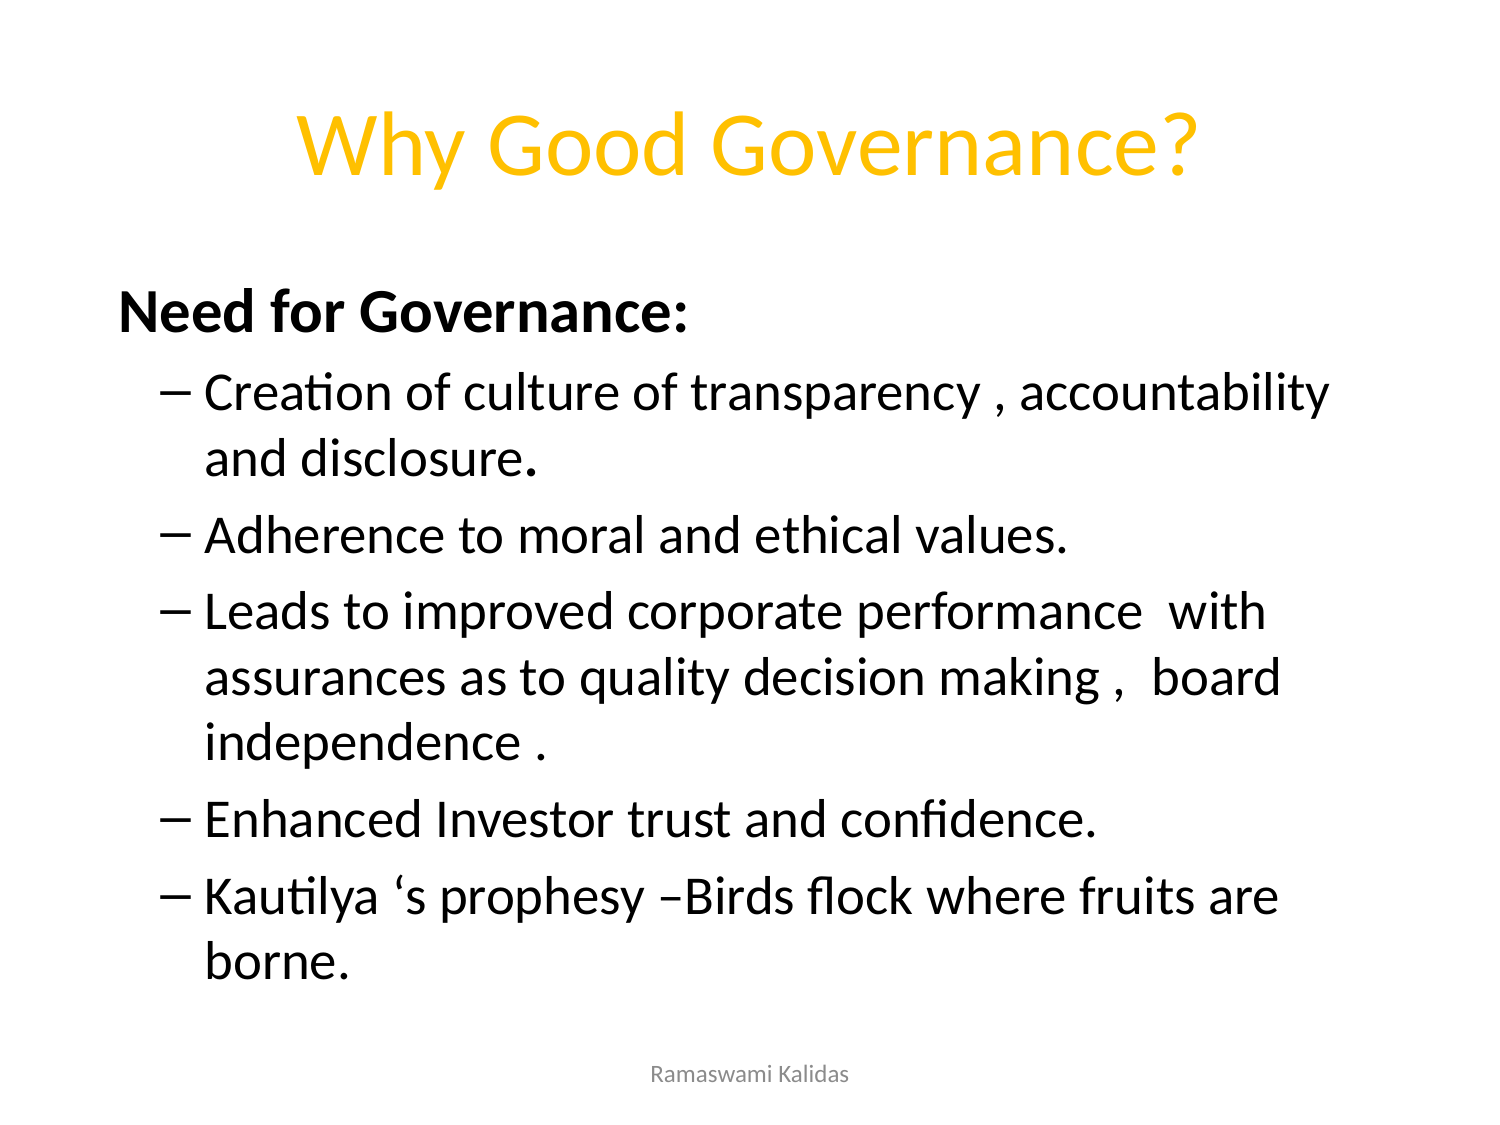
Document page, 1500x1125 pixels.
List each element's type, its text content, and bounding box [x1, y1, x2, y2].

footer Ramaswami Kalidas [512, 1042, 988, 1103]
list Need for Governance: Creation of culture of transparency , accountability and disclosure. Adherence to moral and ethical values. Leads to improved corporate performance with assurances as to quality decision making , board independence . Enhanced Investor trust and confidence. Kautilya ‘s prophesy –Birds flock where fruits are borne. [75, 262, 1425, 1005]
title Why Good Governance? [75, 45, 1425, 233]
